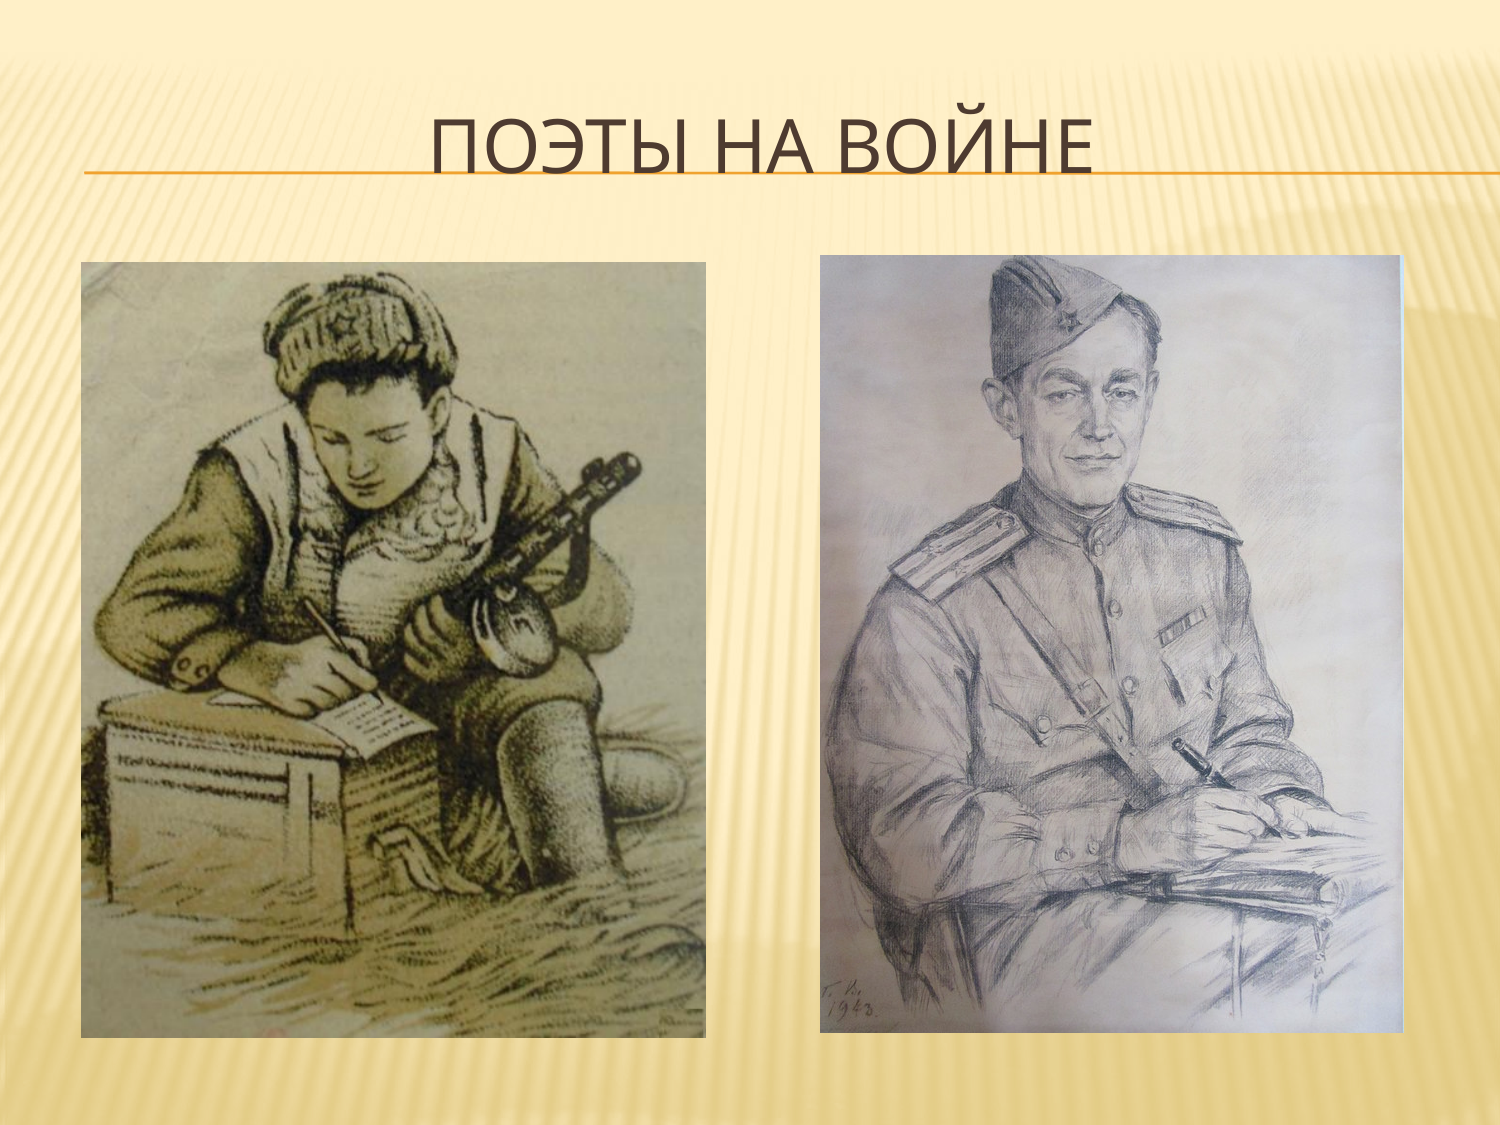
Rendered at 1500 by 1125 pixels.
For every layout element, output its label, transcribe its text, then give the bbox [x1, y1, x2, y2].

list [81, 262, 706, 1038]
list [820, 254, 1404, 1033]
title ПОЭТЫ На ВОЙНЕ [49, 75, 1475, 213]
